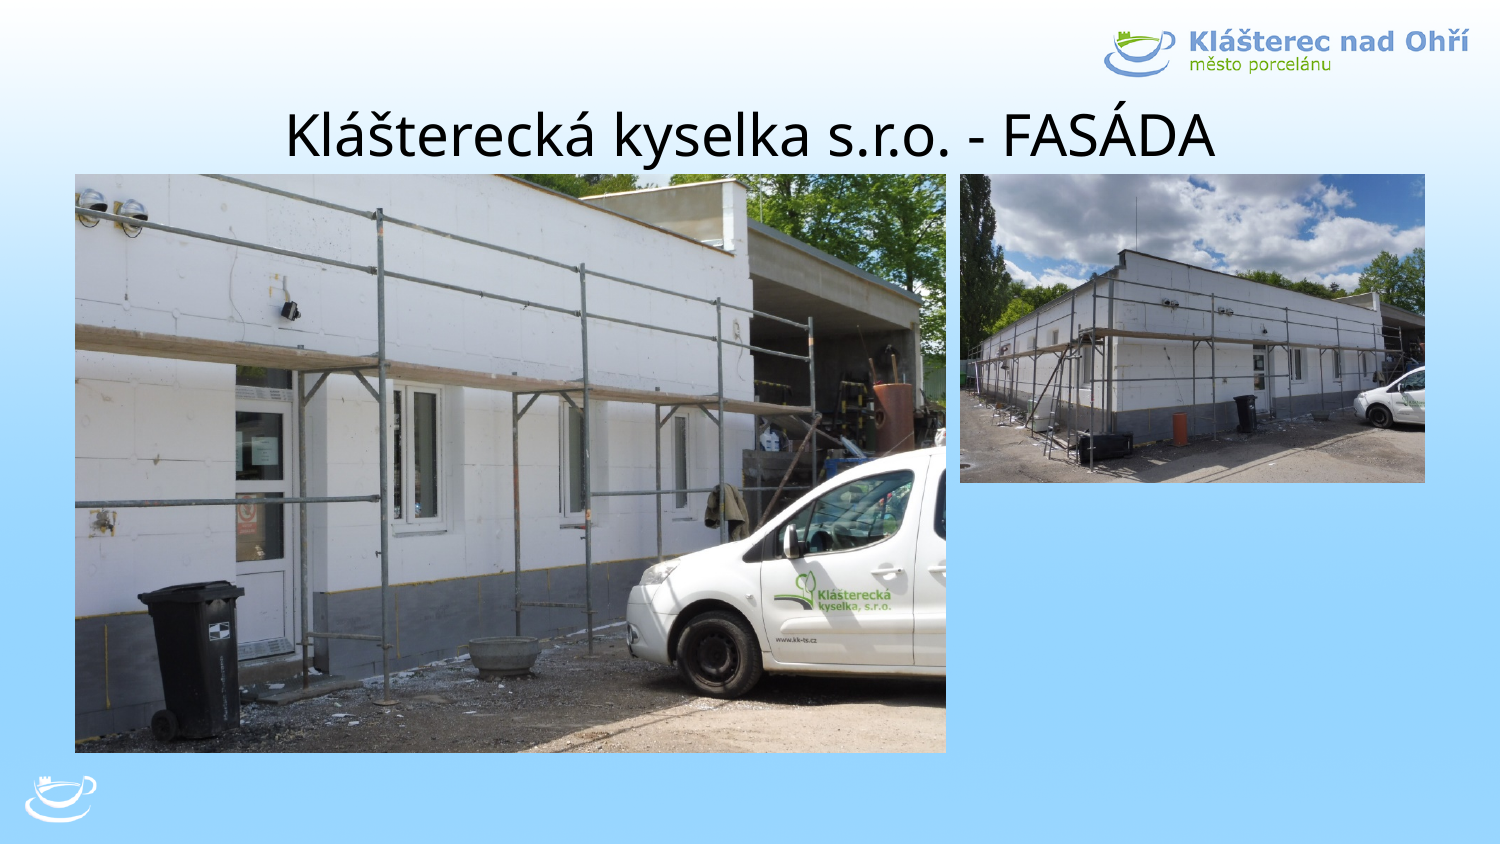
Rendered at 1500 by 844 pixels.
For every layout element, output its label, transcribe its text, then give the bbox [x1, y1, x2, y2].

title Klášterecká kyselka s.r.o. - FASÁDA [75, 91, 1425, 175]
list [74, 174, 946, 753]
picture [0, 0, 1500, 844]
